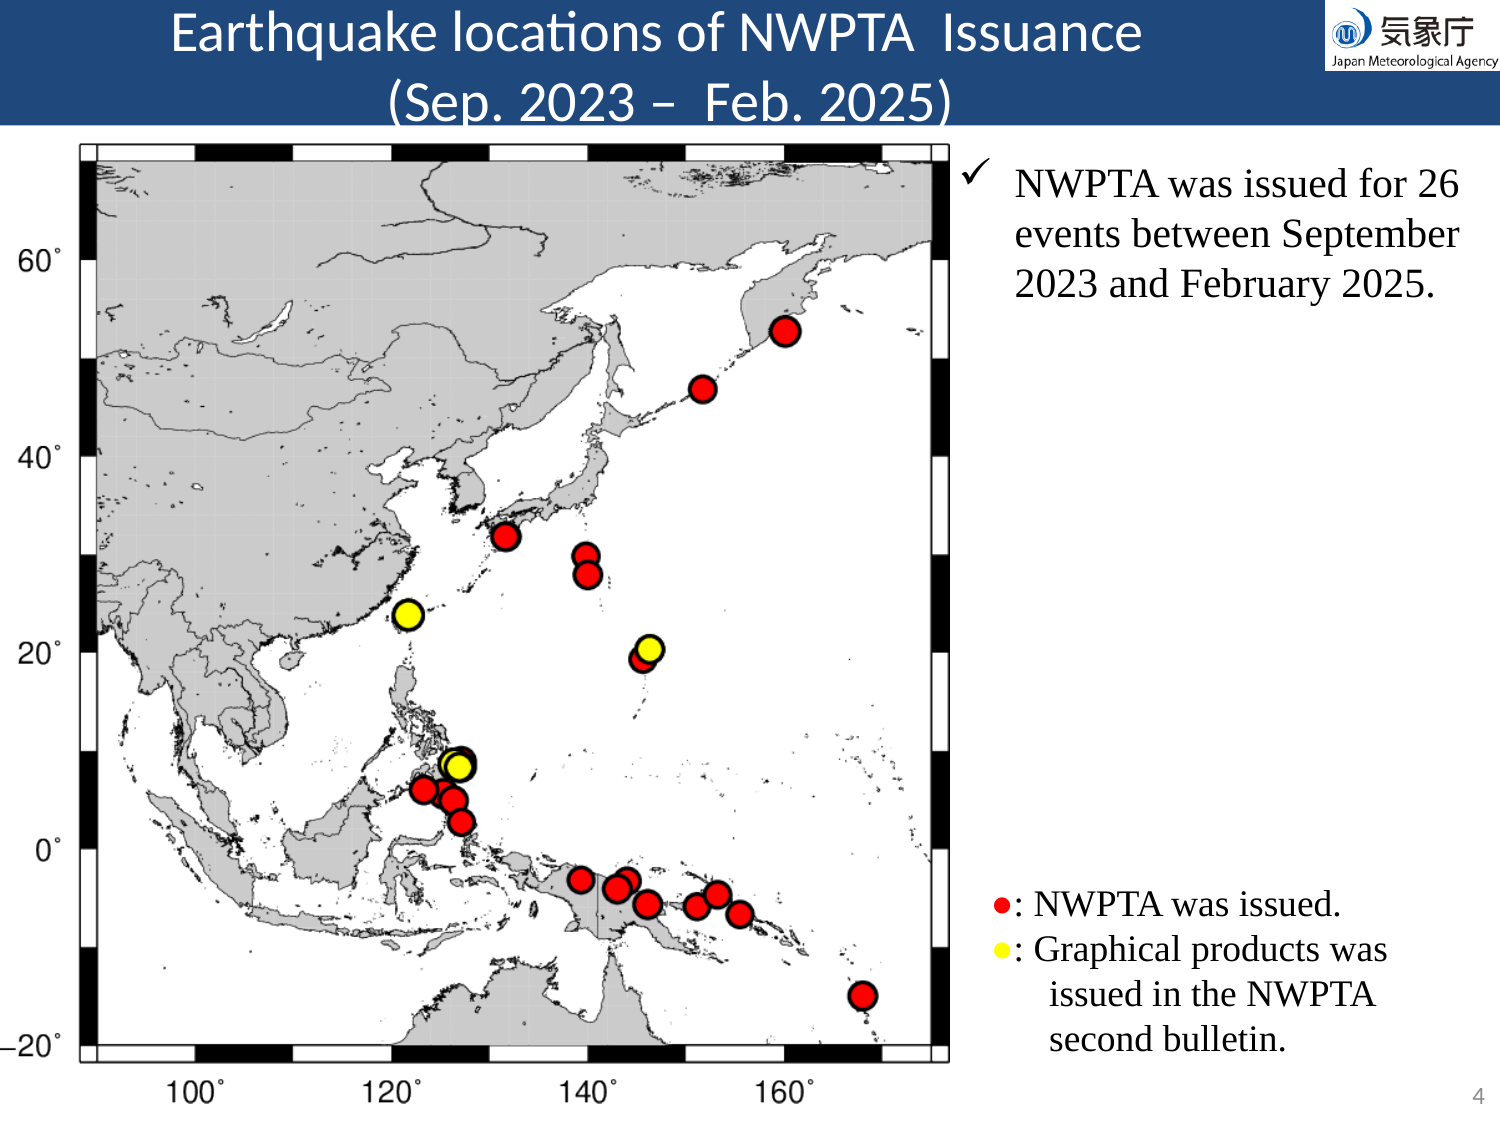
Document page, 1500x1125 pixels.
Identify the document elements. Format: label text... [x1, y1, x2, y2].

text_box Earthquake locations of NWPTA Issuance (Sep. 2023 – Feb. 2025) [0, 0, 1328, 126]
picture [1325, 0, 1500, 72]
text_box ●: NWPTA was issued. ●: Graphical products was issued in the NWPTA second bulletin. [975, 871, 1500, 1067]
slide_number 4 [1149, 1067, 1500, 1125]
picture [0, 142, 950, 1104]
text_box [1328, 79, 1500, 126]
text_box NWPTA was issued for 26 events between September 2023 and February 2025. [953, 147, 1486, 328]
